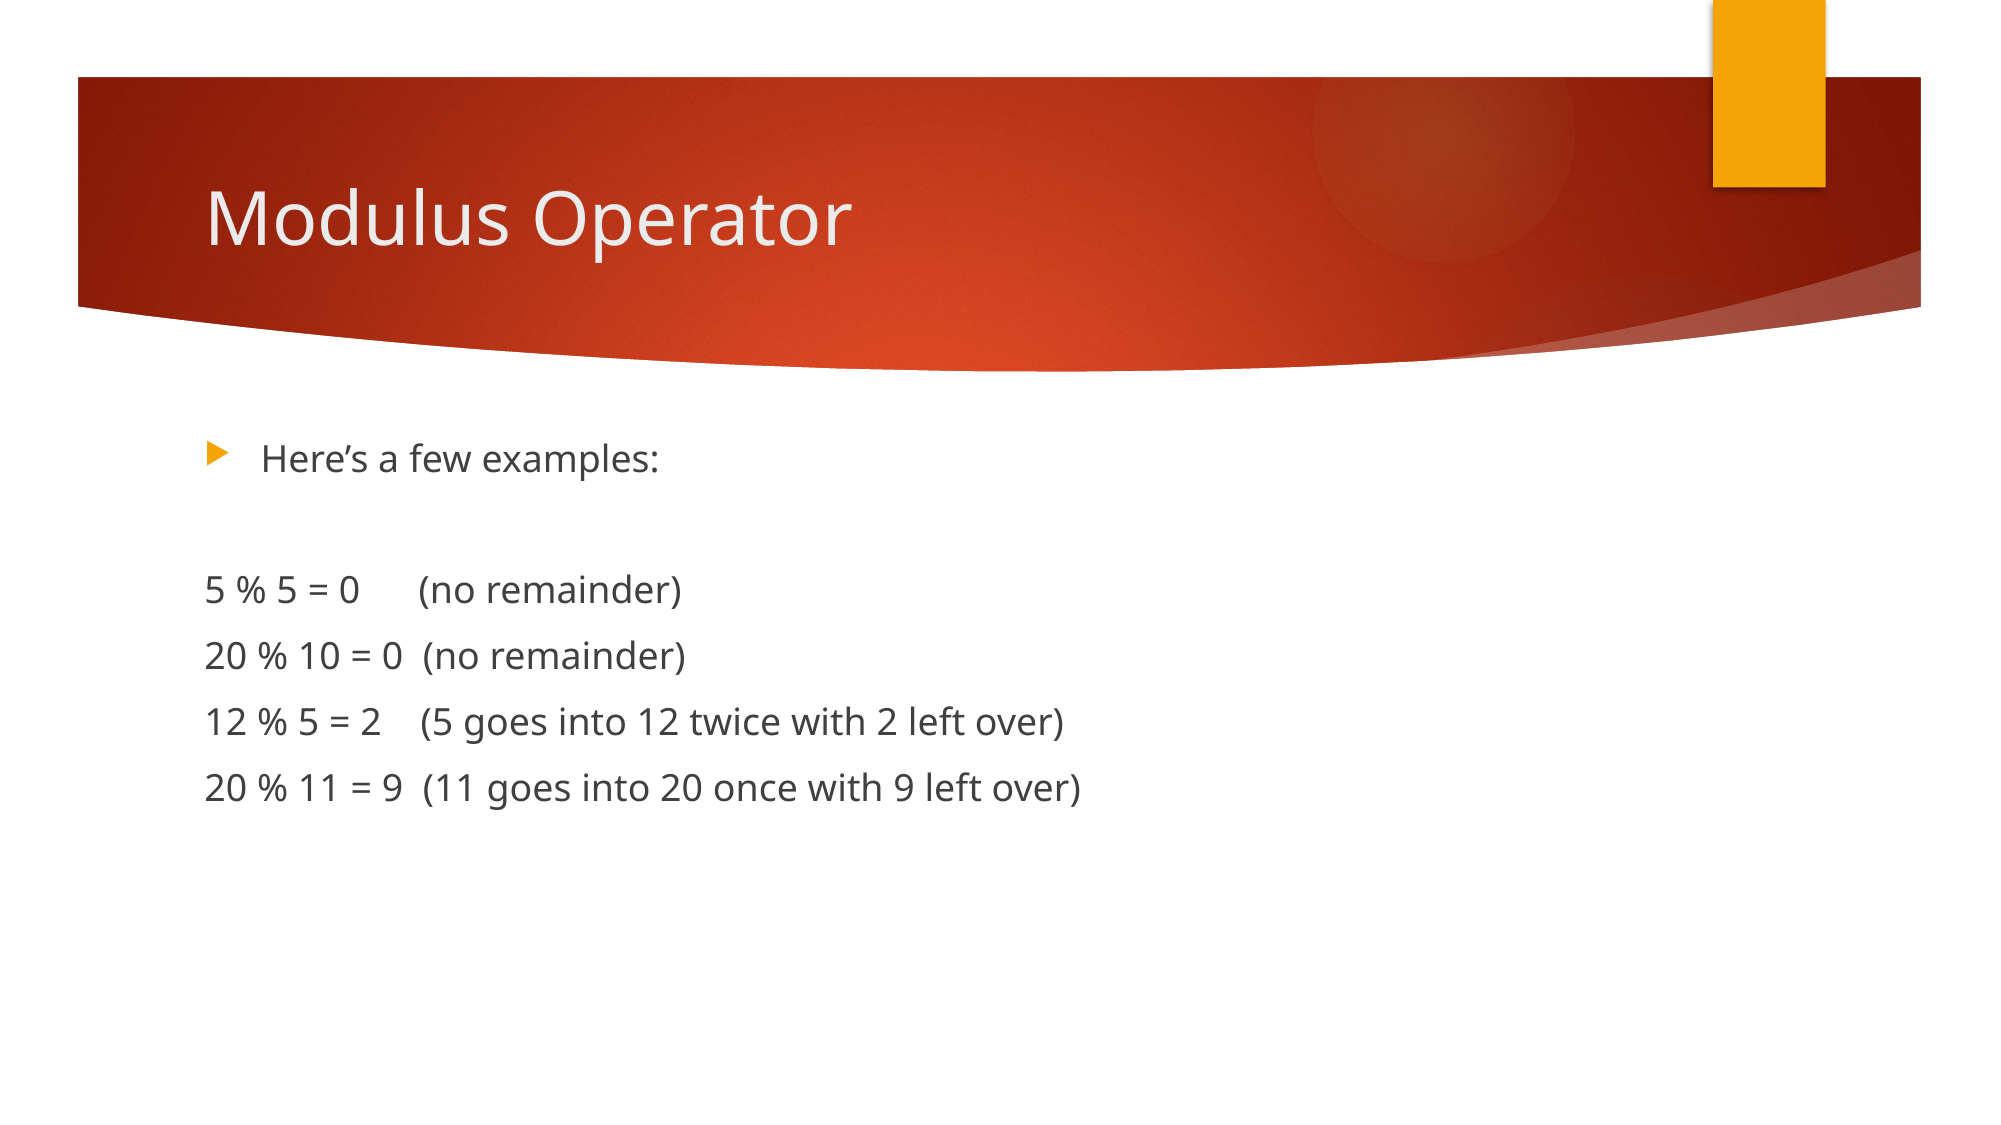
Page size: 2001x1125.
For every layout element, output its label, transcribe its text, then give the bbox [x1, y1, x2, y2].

title Modulus Operator [189, 155, 1627, 275]
list Here’s a few examples: 5 % 5 = 0 (no remainder) 20 % 10 = 0 (no remainder) 12 % 5 = 2 (5 goes into 12 twice with 2 left over) 20 % 11 = 9 (11 goes into 20 once with 9 left over) [189, 427, 1627, 988]
